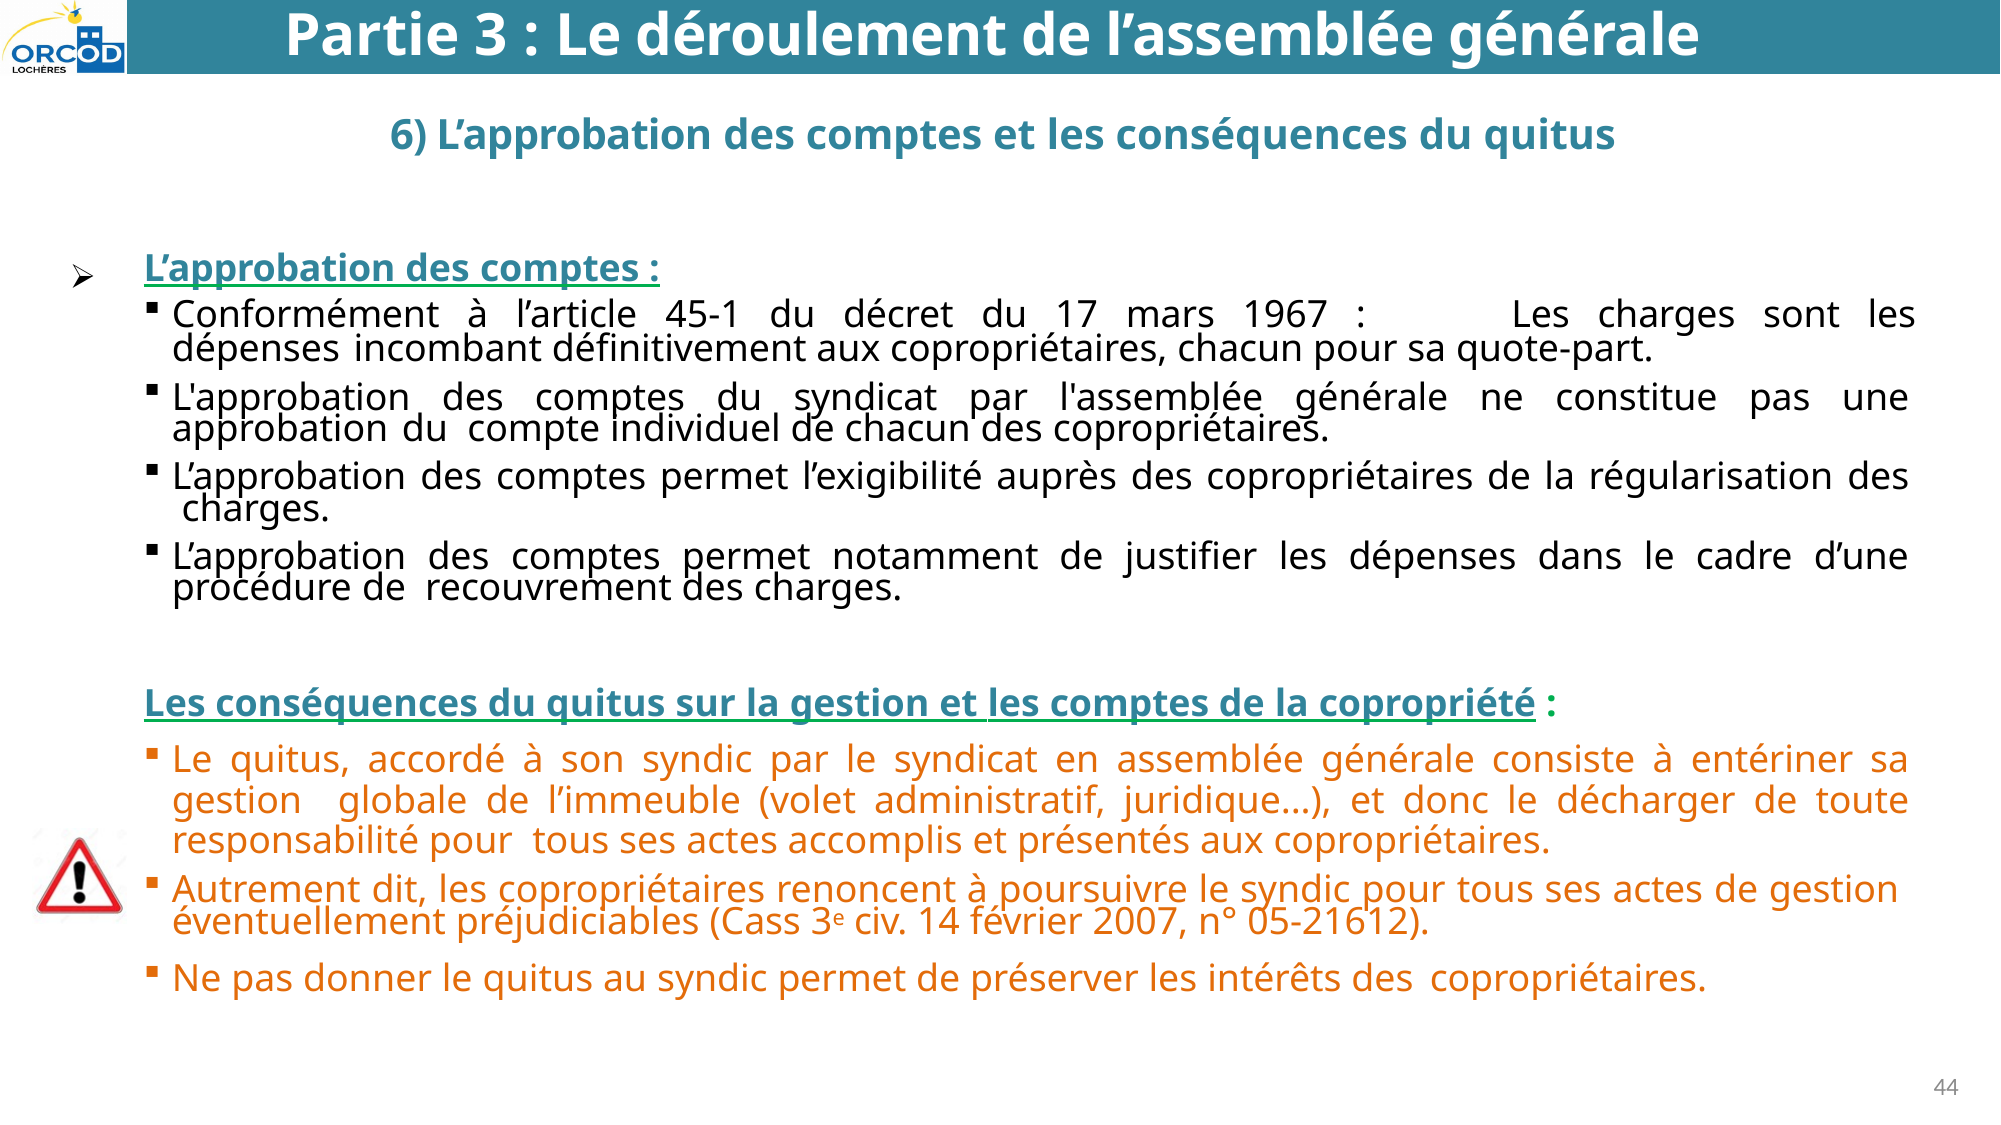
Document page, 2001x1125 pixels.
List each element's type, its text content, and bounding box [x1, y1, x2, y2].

slide_number 44 [1524, 1055, 1975, 1115]
picture [0, 0, 127, 76]
text_box L’approbation des comptes : Conformément à l’article 45-1 du décret du 17 mars 1967 : Les charges sont les dépenses incombant définitivement aux copropriétaires, chacun pour sa quote-part. L'approbation des comptes du syndicat par l'assemblée générale ne constitue pas une approbation du compte individuel de chacun des copropriétaires. L’approbation des comptes permet l’exigibilité auprès des copropriétaires de la régularisation des charges. L’approbation des comptes permet notamment de justifier les dépenses dans le cadre d’une procédure de recouvrement des charges. Les conséquences du quitus sur la gestion et les comptes de la copropriété : Le quitus, accordé à son syndic par le syndicat en assemblée générale consiste à entériner sa gestion globale de l’immeuble (volet administratif, juridique...), et donc le décharger de toute responsabilité pour tous ses actes accomplis et présentés aux copropriétaires. Autrement dit, les copropriétaires renoncent à poursuivre le syndic pour tous ses actes de gestion éventuellement préjudiciables (Cass 3e civ. 14 février 2007, n° 05-21612). Ne pas donner le quitus au syndic permet de préserver les intérêts des copropriétaires. [135, 228, 1917, 1000]
picture [32, 828, 127, 924]
text_box 6) L’approbation des comptes et les conséquences du quitus [373, 87, 1679, 166]
text_box [68, 227, 1750, 301]
text_box Partie 3 : Le déroulement de l’assemblée générale [127, 0, 2000, 74]
